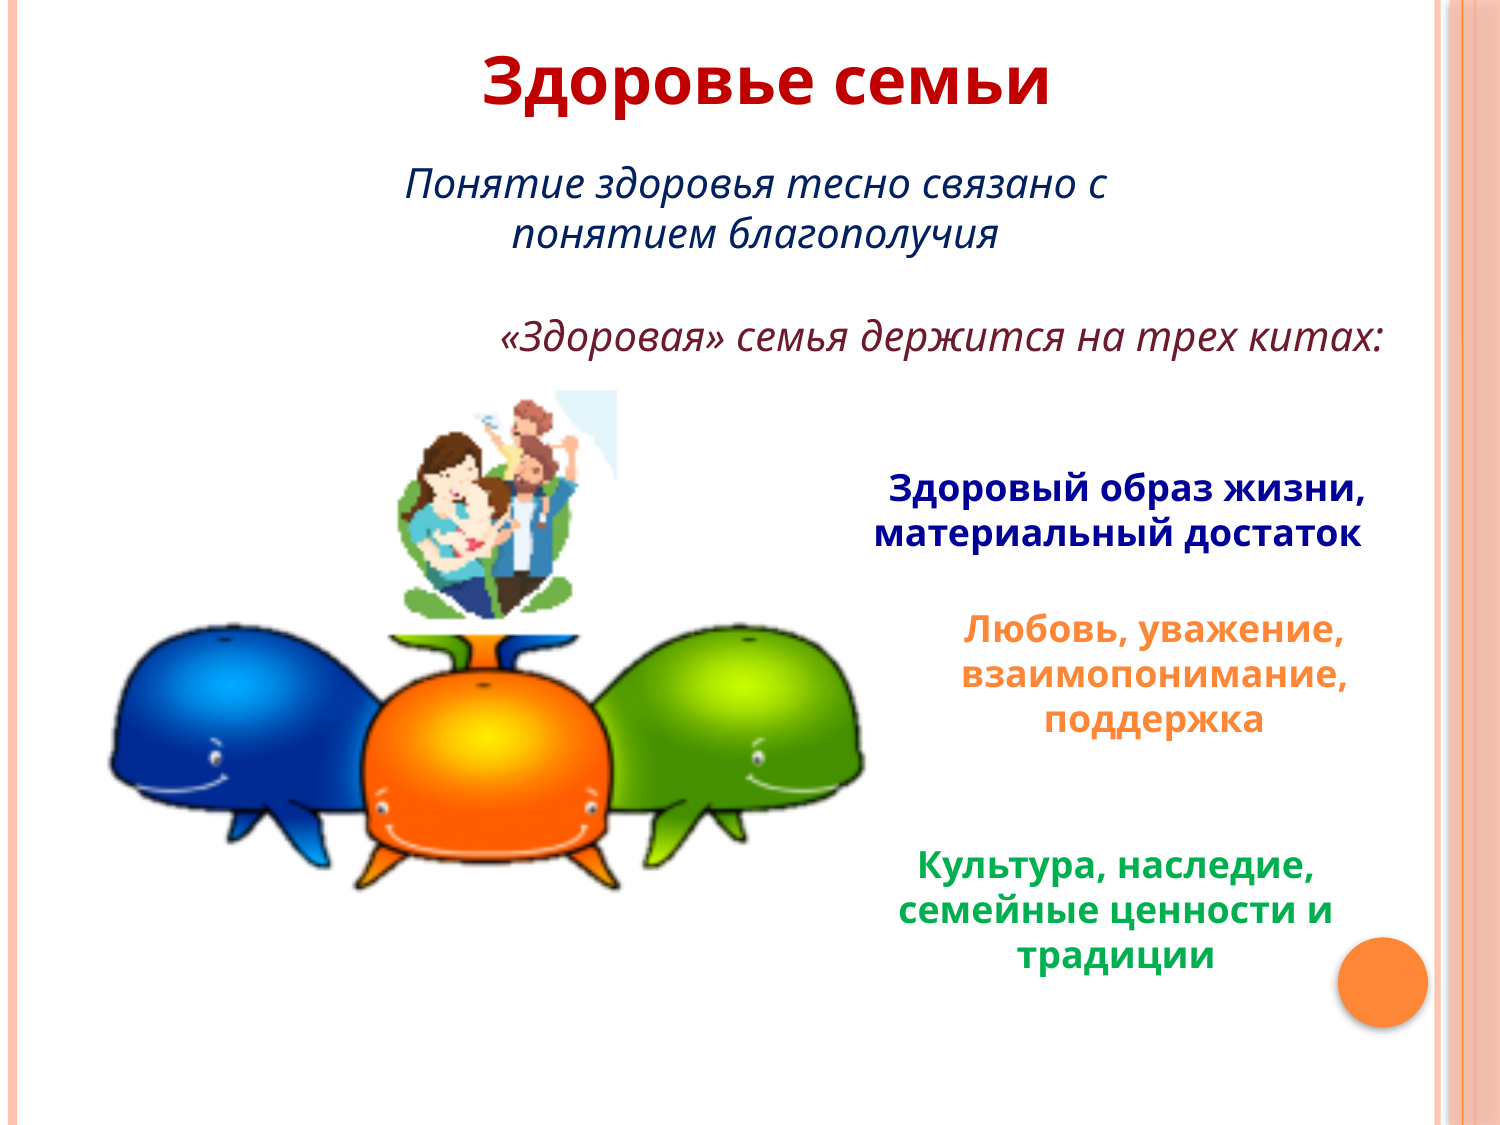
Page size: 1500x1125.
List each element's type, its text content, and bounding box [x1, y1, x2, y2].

text_box Здоровый образ жизни, материальный достаток [884, 456, 1382, 561]
text_box Любовь, уважение, взаимопонимание, поддержка [884, 597, 1453, 748]
text_box Культура, наследие, семейные ценности и традиции [844, 834, 1388, 984]
text_box Понятие здоровья тесно связано с понятием благополучия [324, 148, 1187, 264]
text_box «Здоровая» семья держится на трех китах: [484, 302, 1400, 368]
picture [64, 384, 879, 930]
text_box Здоровье семьи [466, 30, 1068, 126]
